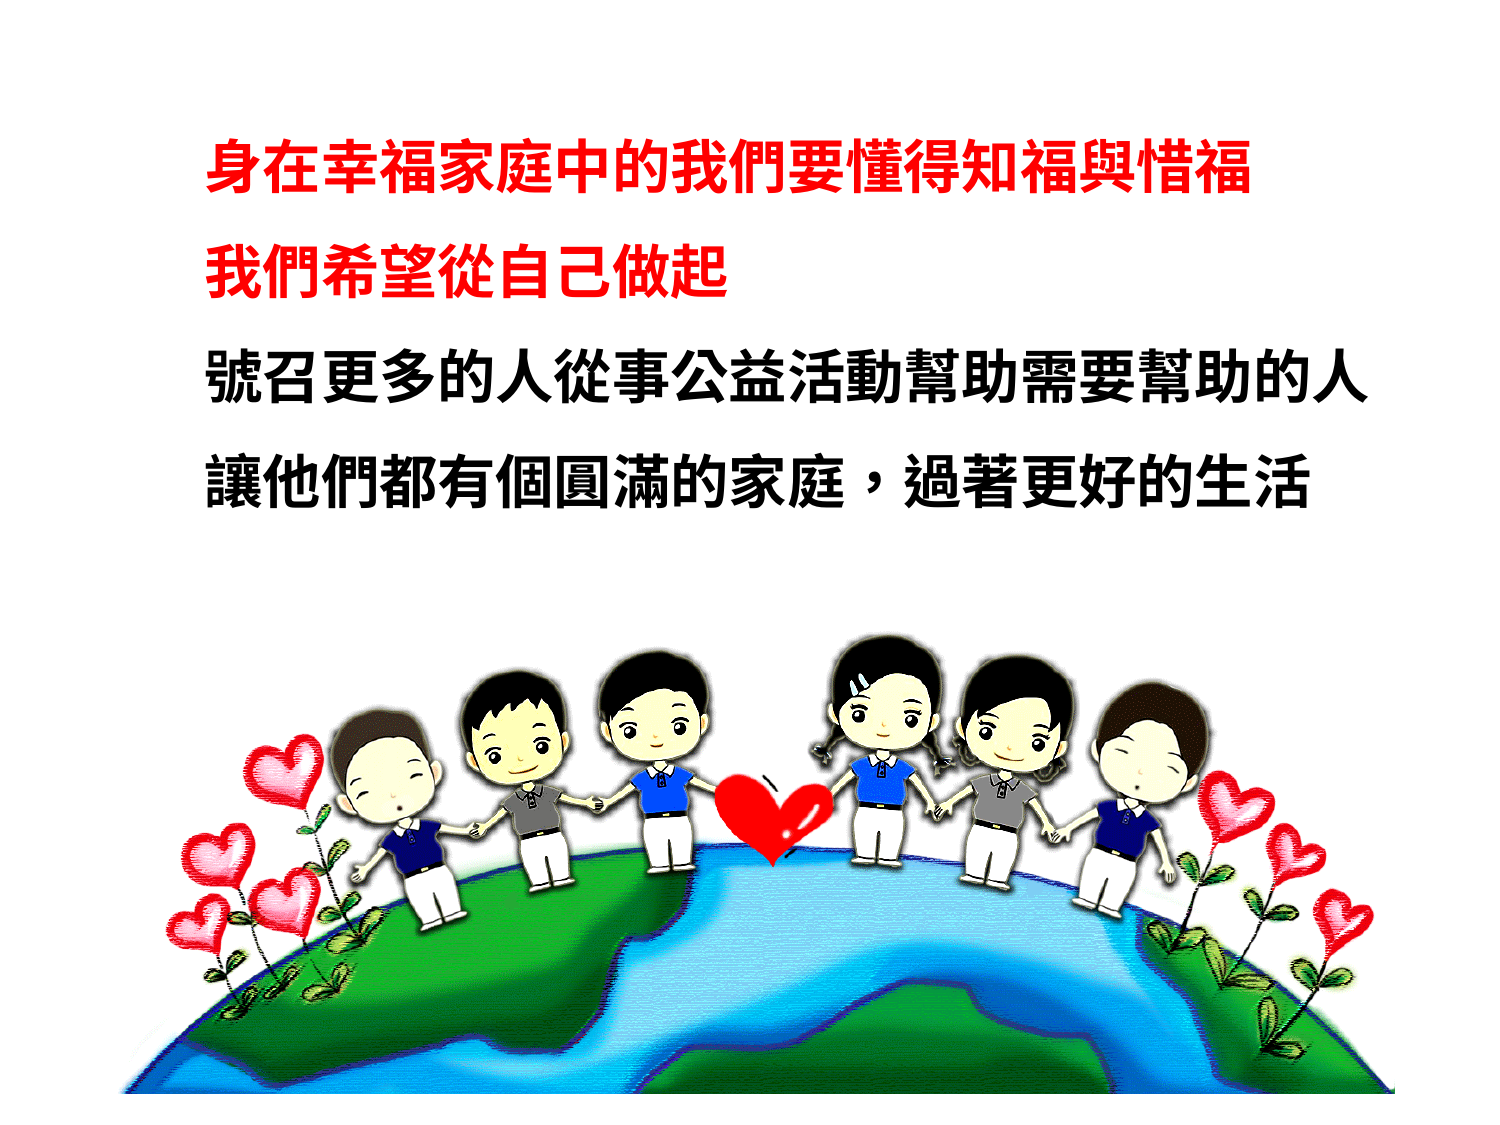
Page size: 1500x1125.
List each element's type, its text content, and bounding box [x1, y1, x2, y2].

text_box 身在幸福家庭中的我們要懂得知福與惜福 我們希望從自己做起 號召更多的人從事公益活動幫助需要幫助的人 讓他們都有個圓滿的家庭，過著更好的生活 [189, 88, 1385, 513]
picture [100, 514, 1395, 1094]
picture [631, 974, 1183, 1094]
